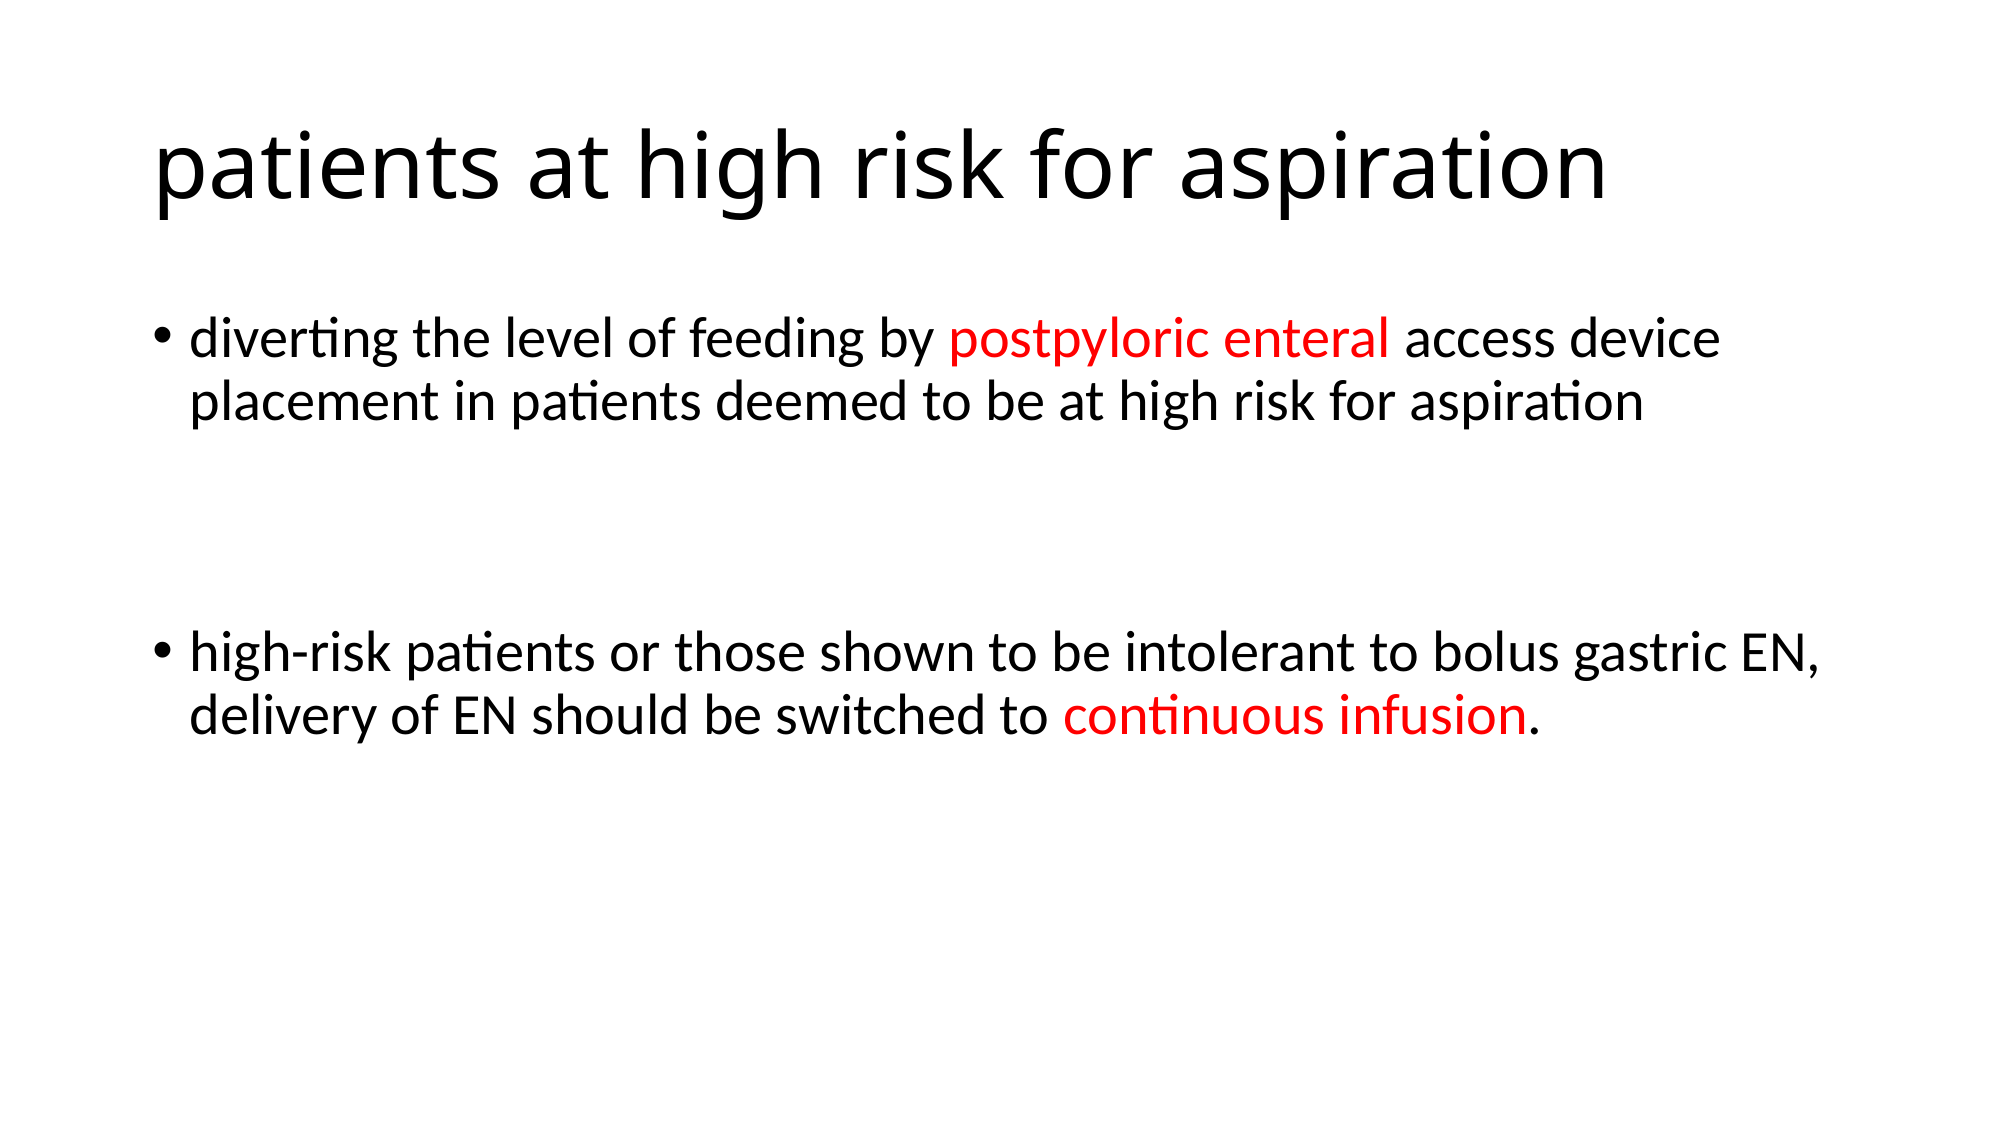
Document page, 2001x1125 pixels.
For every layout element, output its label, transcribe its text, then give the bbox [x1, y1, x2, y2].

list diverting the level of feeding by postpyloric enteral access device placement in patients deemed to be at high risk for aspiration high-risk patients or those shown to be intolerant to bolus gastric EN, delivery of EN should be switched to continuous infusion. [137, 299, 1863, 1014]
title patients at high risk for aspiration [137, 59, 1863, 278]
